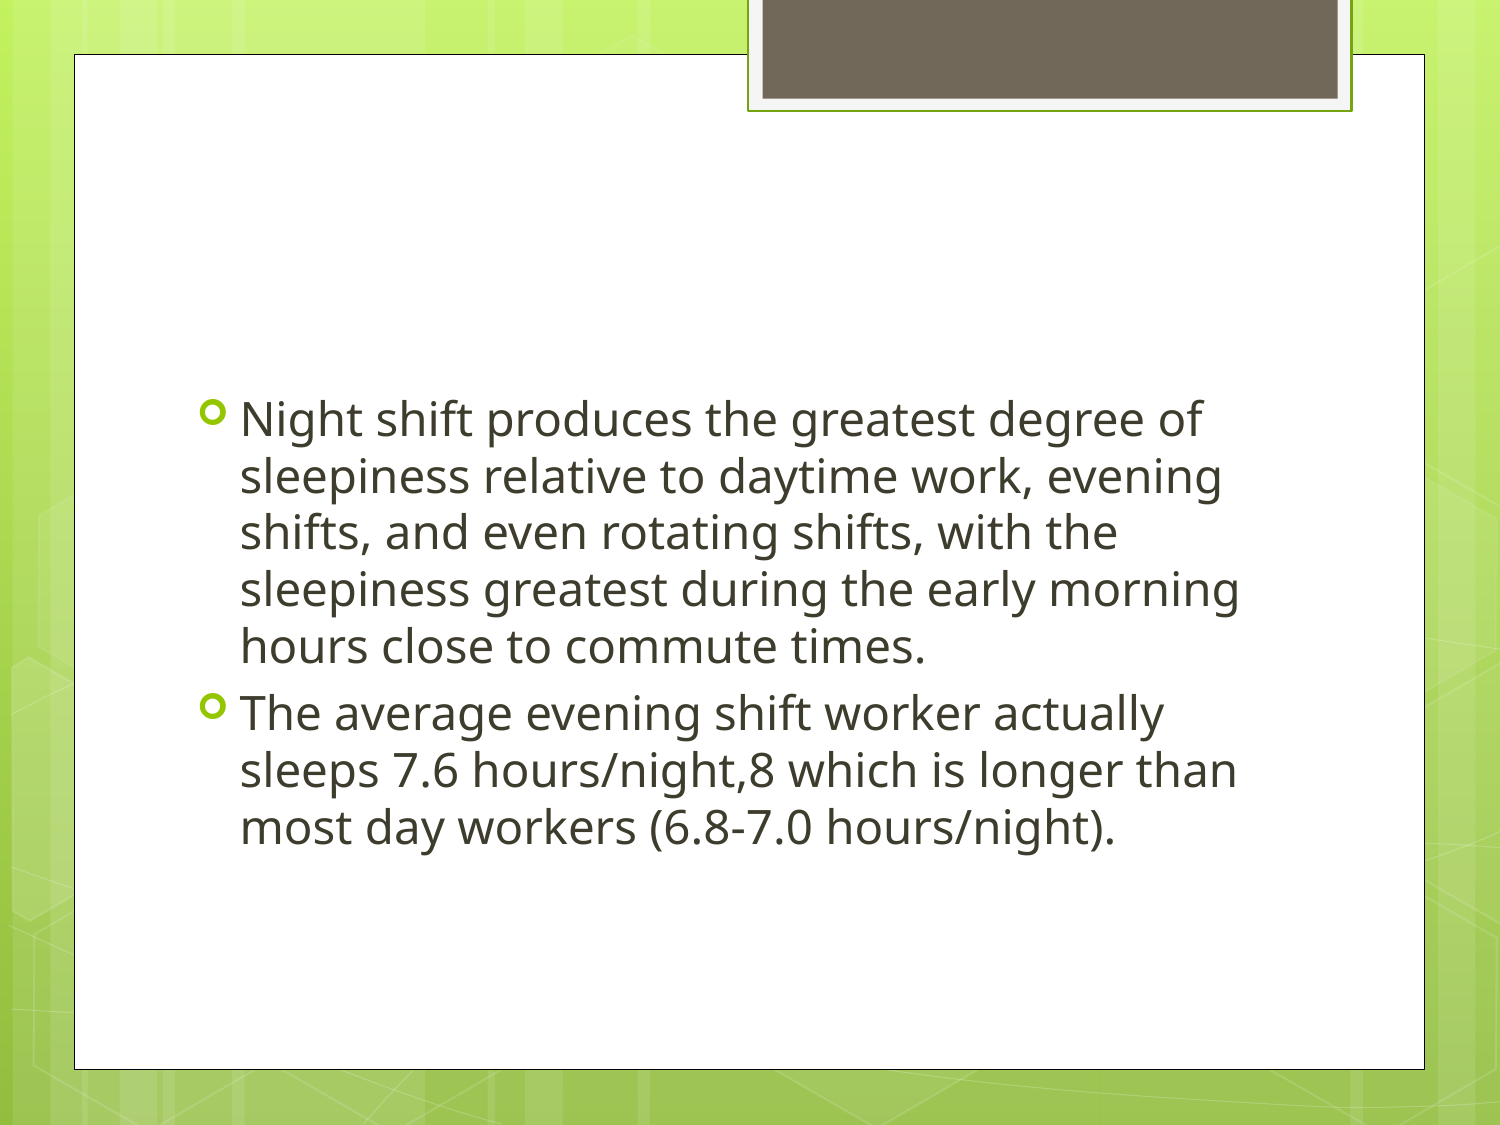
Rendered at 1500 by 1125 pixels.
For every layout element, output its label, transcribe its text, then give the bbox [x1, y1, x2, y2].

list Night shift produces the greatest degree of sleepiness relative to daytime work, evening shifts, and even rotating shifts, with the sleepiness greatest during the early morning hours close to commute times. The average evening shift worker actually sleeps 7.6 hours/night,8 which is longer than most day workers (6.8-7.0 hours/night). [171, 381, 1283, 957]
